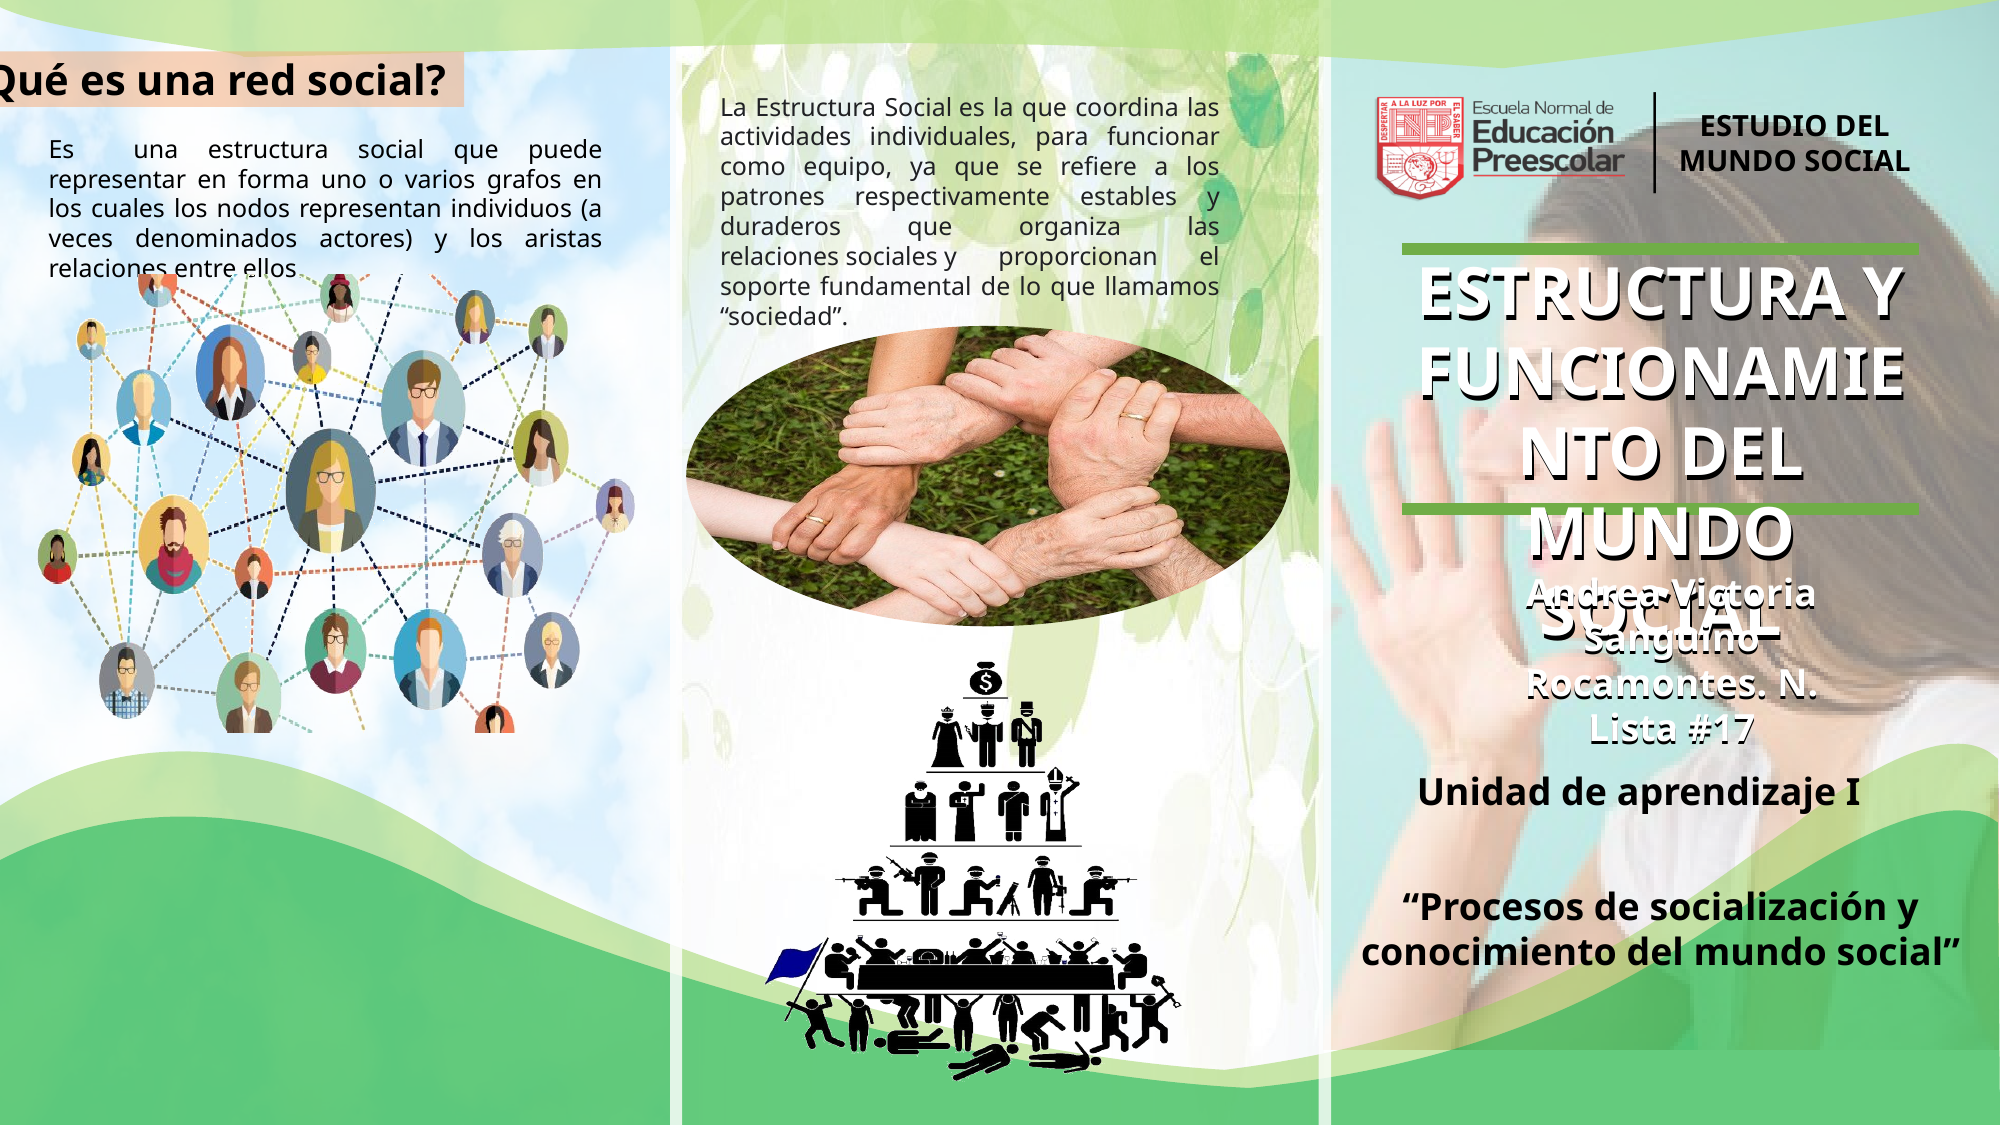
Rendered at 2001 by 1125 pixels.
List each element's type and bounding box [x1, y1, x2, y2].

text_box [1325, 743, 2000, 1125]
picture [0, 0, 675, 743]
text_box [0, 743, 675, 1125]
picture [746, 642, 1207, 1100]
picture [686, 325, 1291, 627]
picture [1325, 0, 1999, 743]
text_box [675, 0, 1325, 1125]
text_box [1402, 504, 1920, 509]
text_box [1383, 241, 1941, 504]
